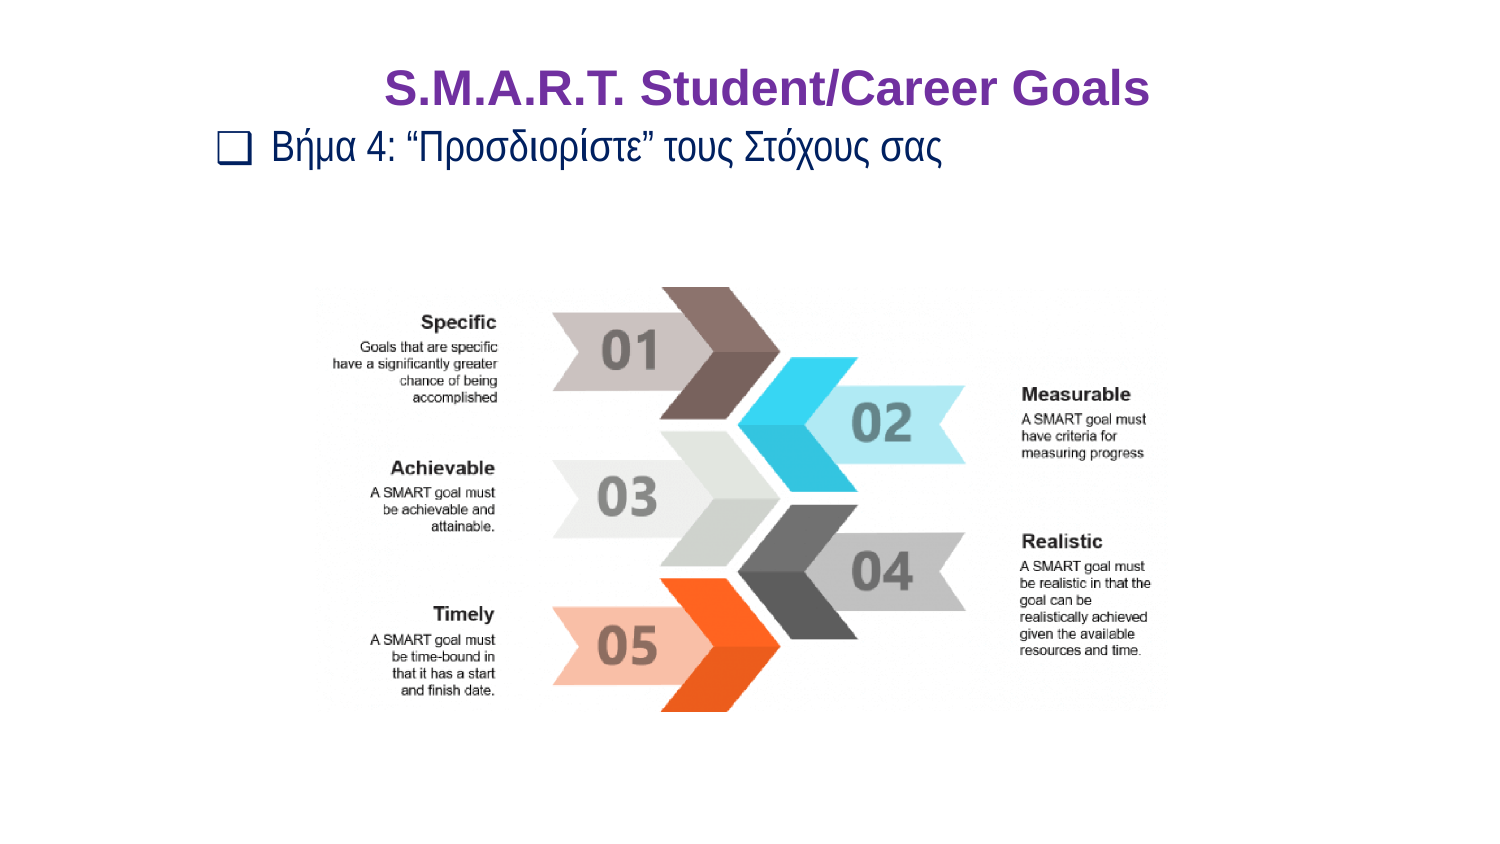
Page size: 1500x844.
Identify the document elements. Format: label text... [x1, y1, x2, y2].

text_box Βήμα 4: “Προσδιορίστε” τους Στόχους σας [203, 111, 1313, 176]
text_box S.M.A.R.T. Student/Career Goals [222, 14, 1313, 111]
picture [315, 286, 1169, 712]
